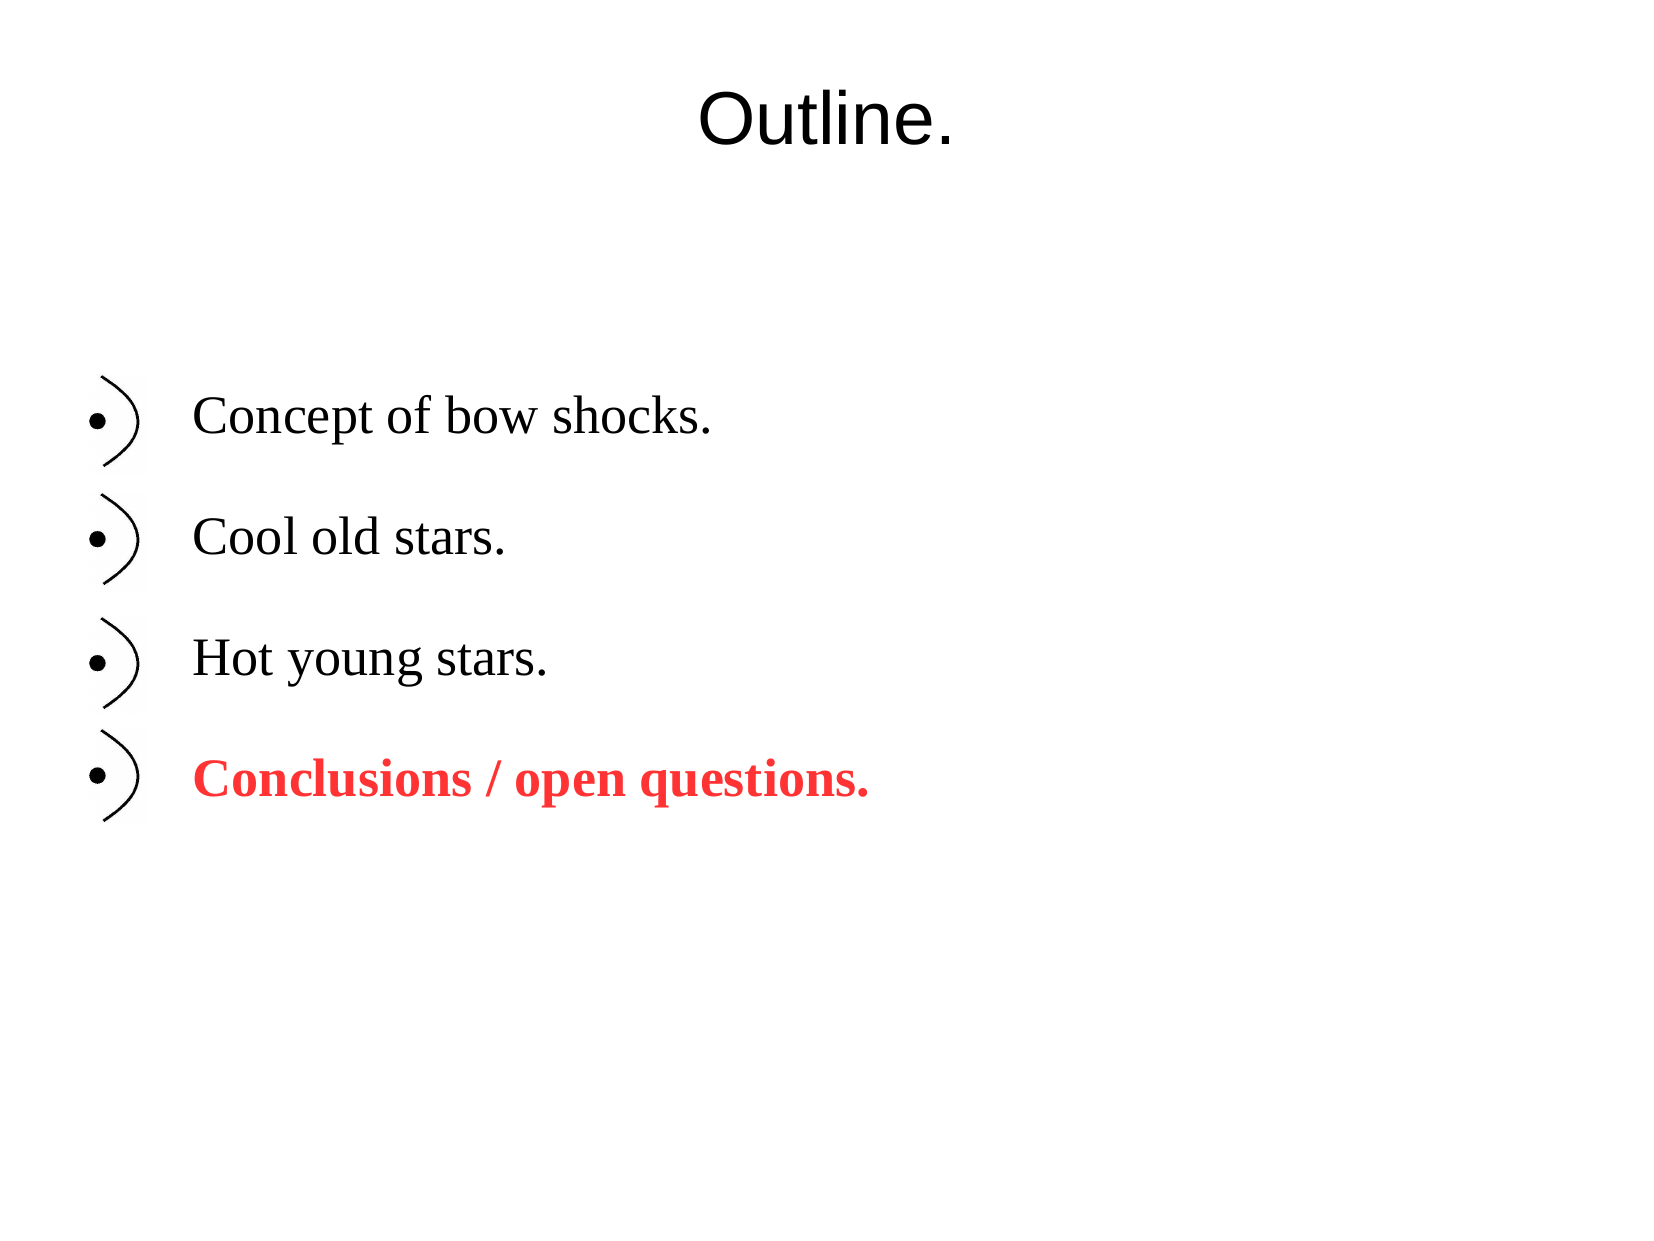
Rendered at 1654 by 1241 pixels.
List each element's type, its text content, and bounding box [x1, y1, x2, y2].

text_box Concept of bow shocks. Cool old stars. Hot young stars. Conclusions / open questions. [192, 317, 1447, 873]
picture [89, 374, 149, 475]
picture [89, 728, 149, 830]
text_box Outline. [679, 53, 974, 166]
picture [89, 492, 149, 593]
picture [89, 616, 149, 717]
